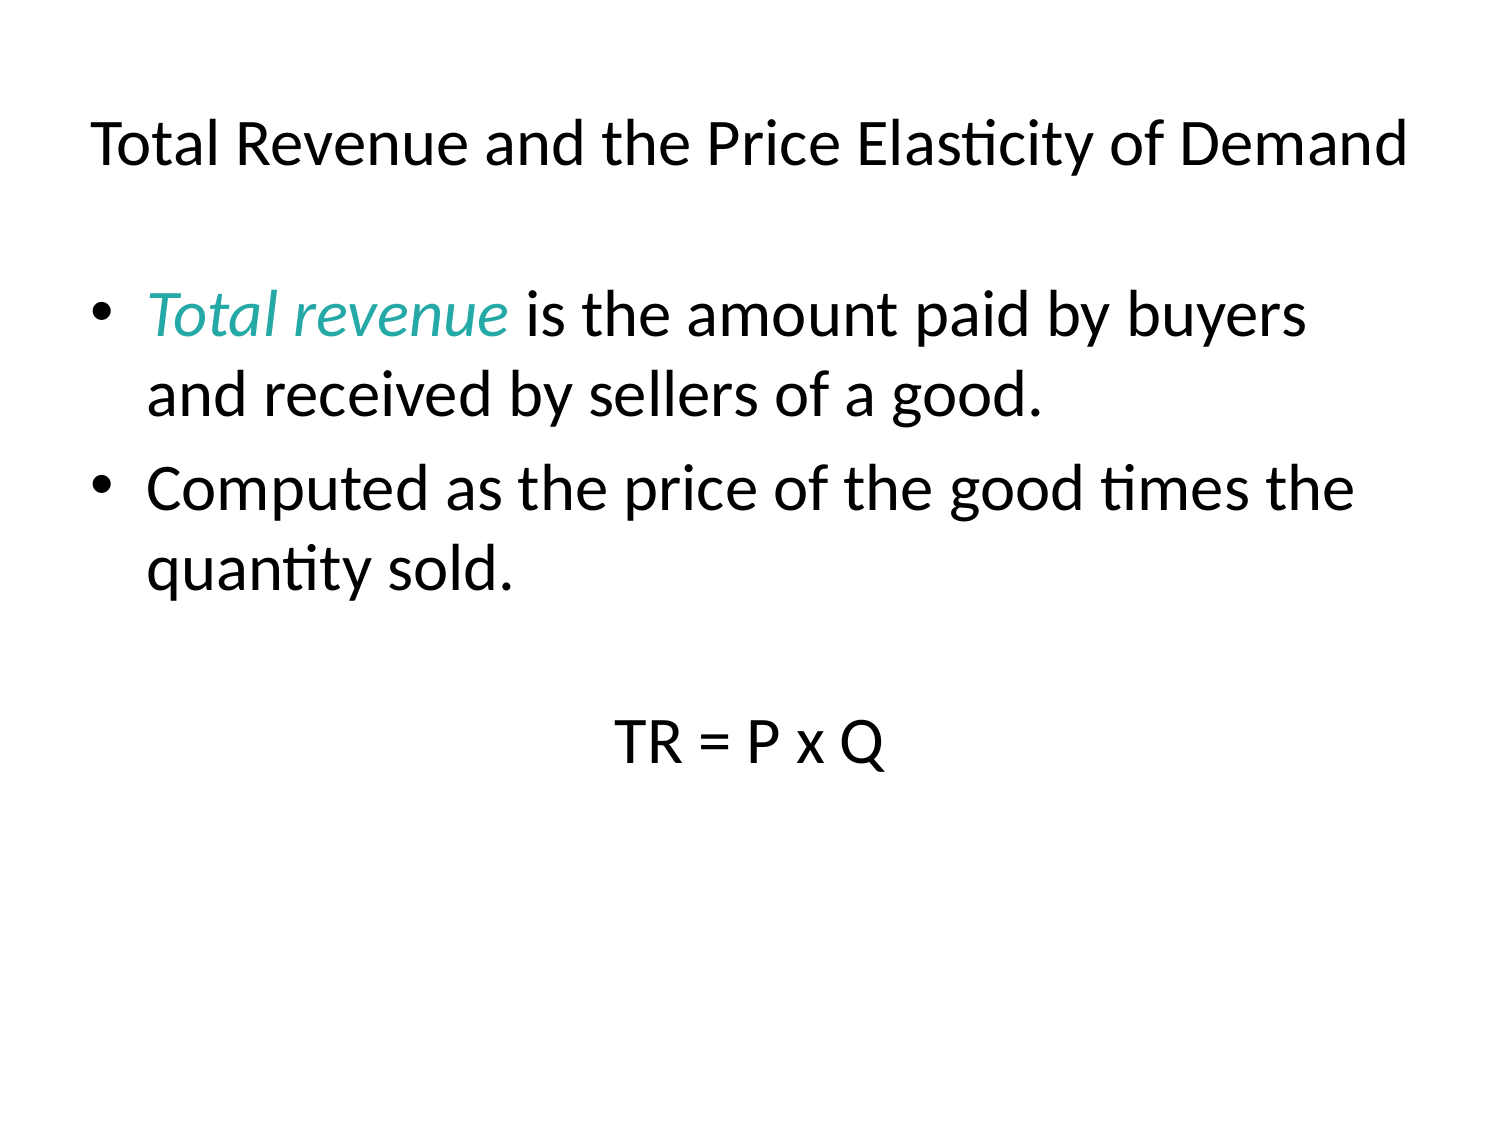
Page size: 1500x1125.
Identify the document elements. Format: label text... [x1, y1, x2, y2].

list Total revenue is the amount paid by buyers and received by sellers of a good. Computed as the price of the good times the quantity sold. TR = P x Q [75, 262, 1425, 1005]
title Total Revenue and the Price Elasticity of Demand [75, 45, 1425, 233]
